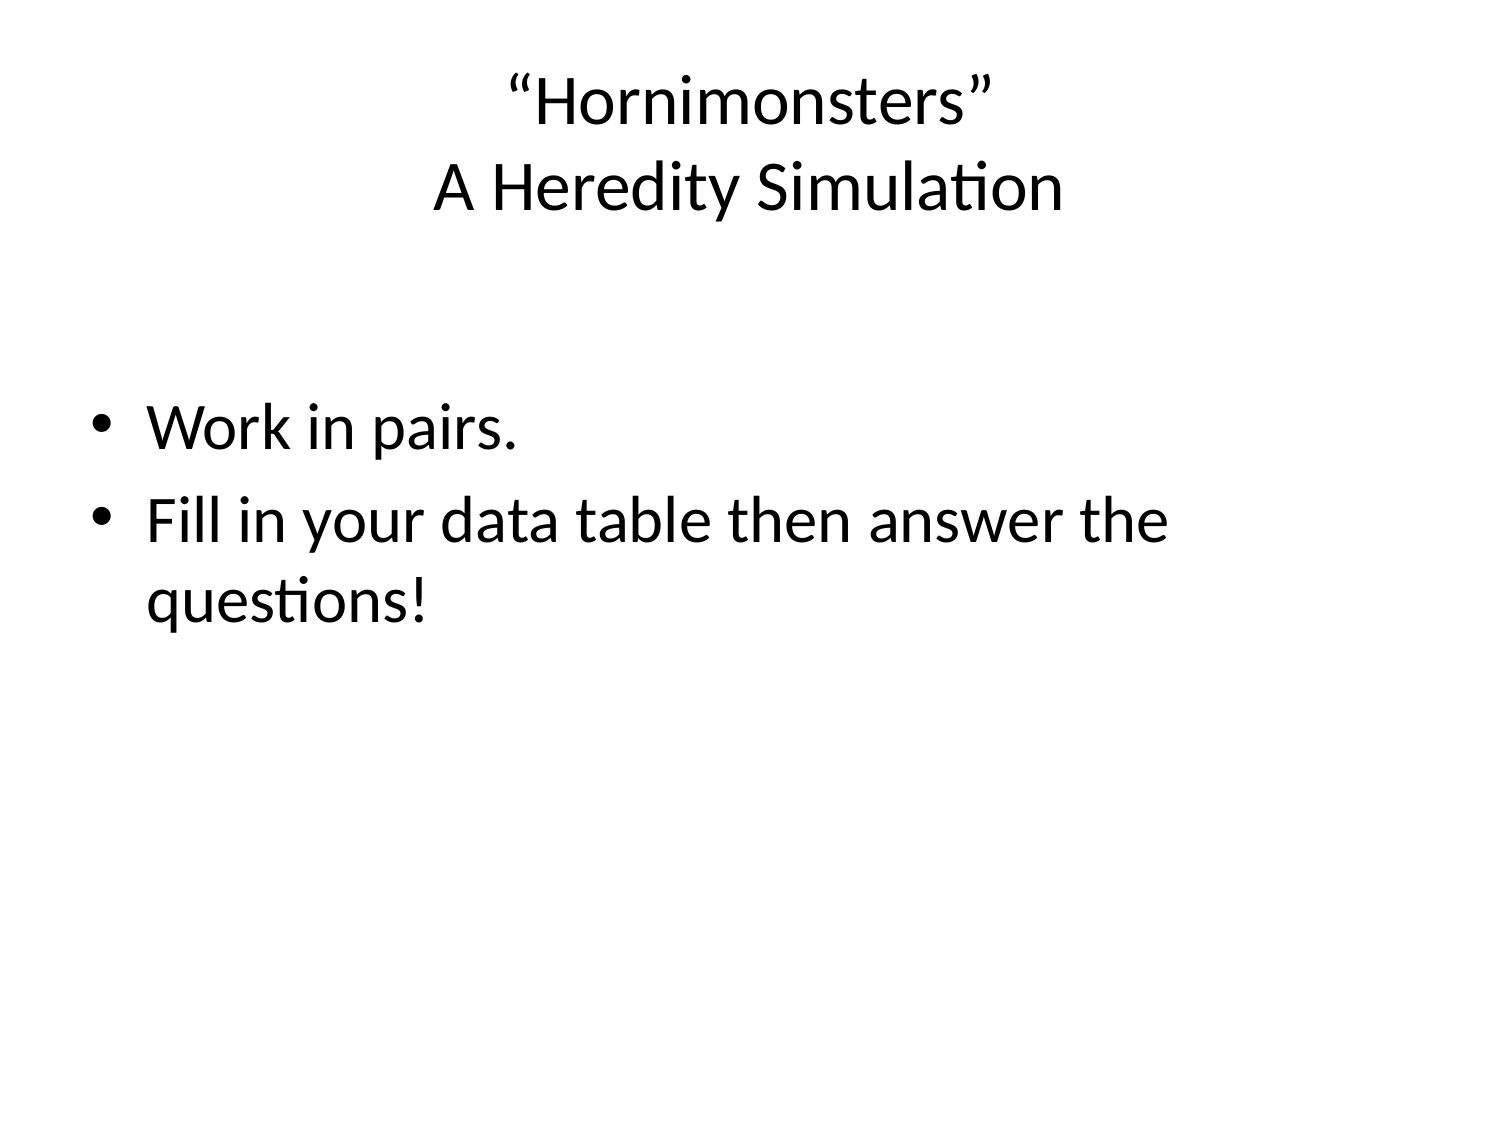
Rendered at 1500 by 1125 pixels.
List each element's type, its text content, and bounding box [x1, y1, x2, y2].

title “Hornimonsters” A Heredity Simulation [75, 45, 1425, 233]
list Work in pairs. Fill in your data table then answer the questions! [75, 375, 1425, 1005]
